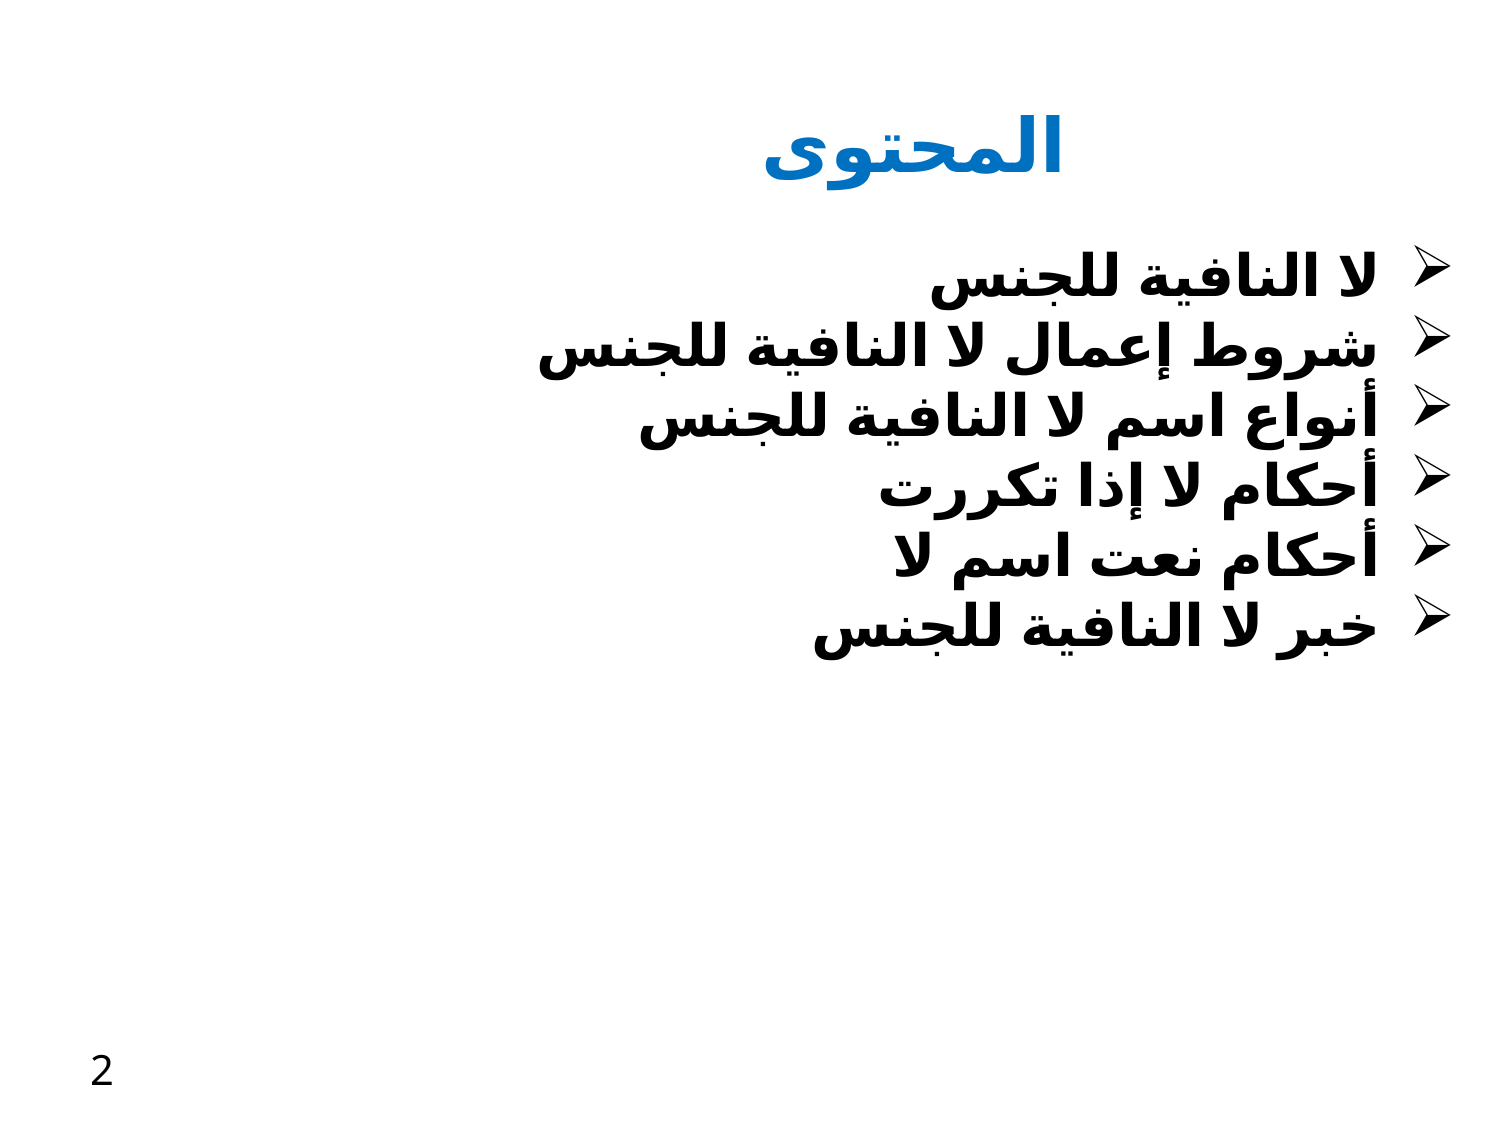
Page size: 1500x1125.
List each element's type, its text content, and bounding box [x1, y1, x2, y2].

text_box المحتوى [631, 89, 1081, 195]
text_box لا النافية للجنس شروط إعمال لا النافية للجنس أنواع اسم لا النافية للجنس أحكام لا إذا تكررت أحكام نعت اسم لا خبر لا النافية للجنس [0, 160, 1471, 1125]
slide_number 2 [75, 1042, 425, 1103]
